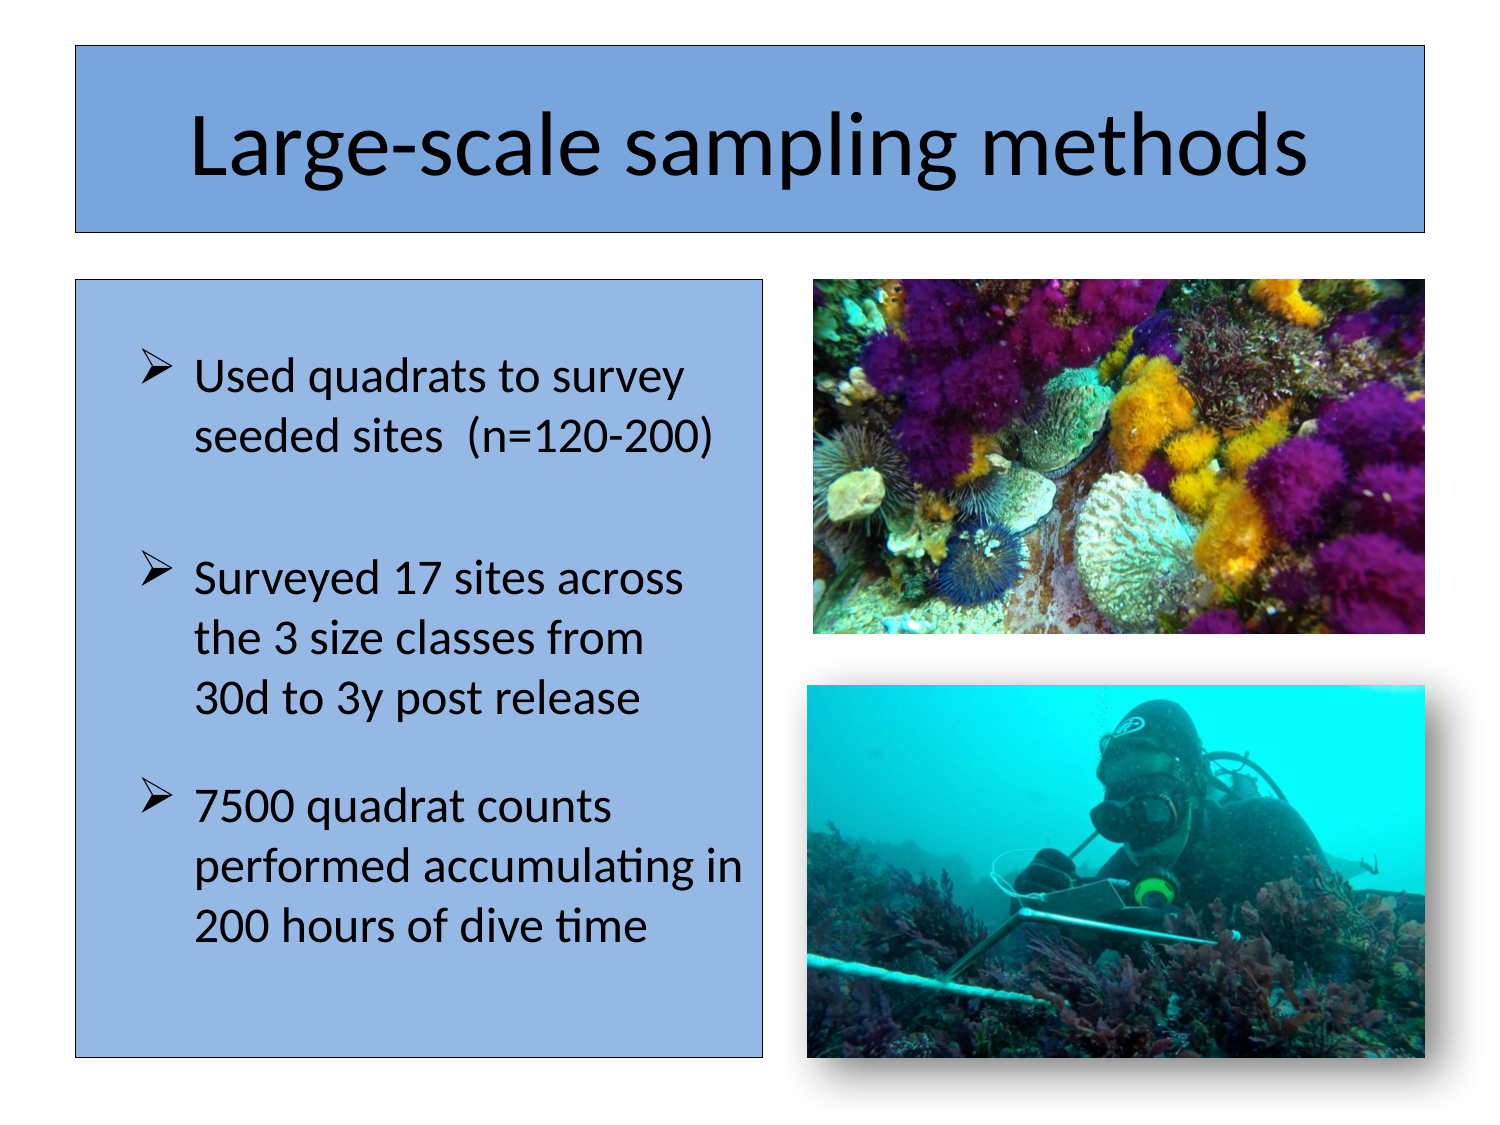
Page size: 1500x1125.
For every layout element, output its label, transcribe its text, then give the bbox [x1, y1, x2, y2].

text_box Surveyed 17 sites across the 3 size classes from 30d to 3y post release [122, 536, 735, 732]
text_box 7500 quadrat counts performed accumulating in 200 hours of dive time [122, 764, 763, 960]
list [75, 279, 763, 1058]
picture [813, 278, 1426, 634]
title Large-scale sampling methods [75, 45, 1425, 233]
text_box Used quadrats to survey seeded sites (n=120-200) [122, 335, 763, 471]
picture [807, 685, 1426, 1058]
